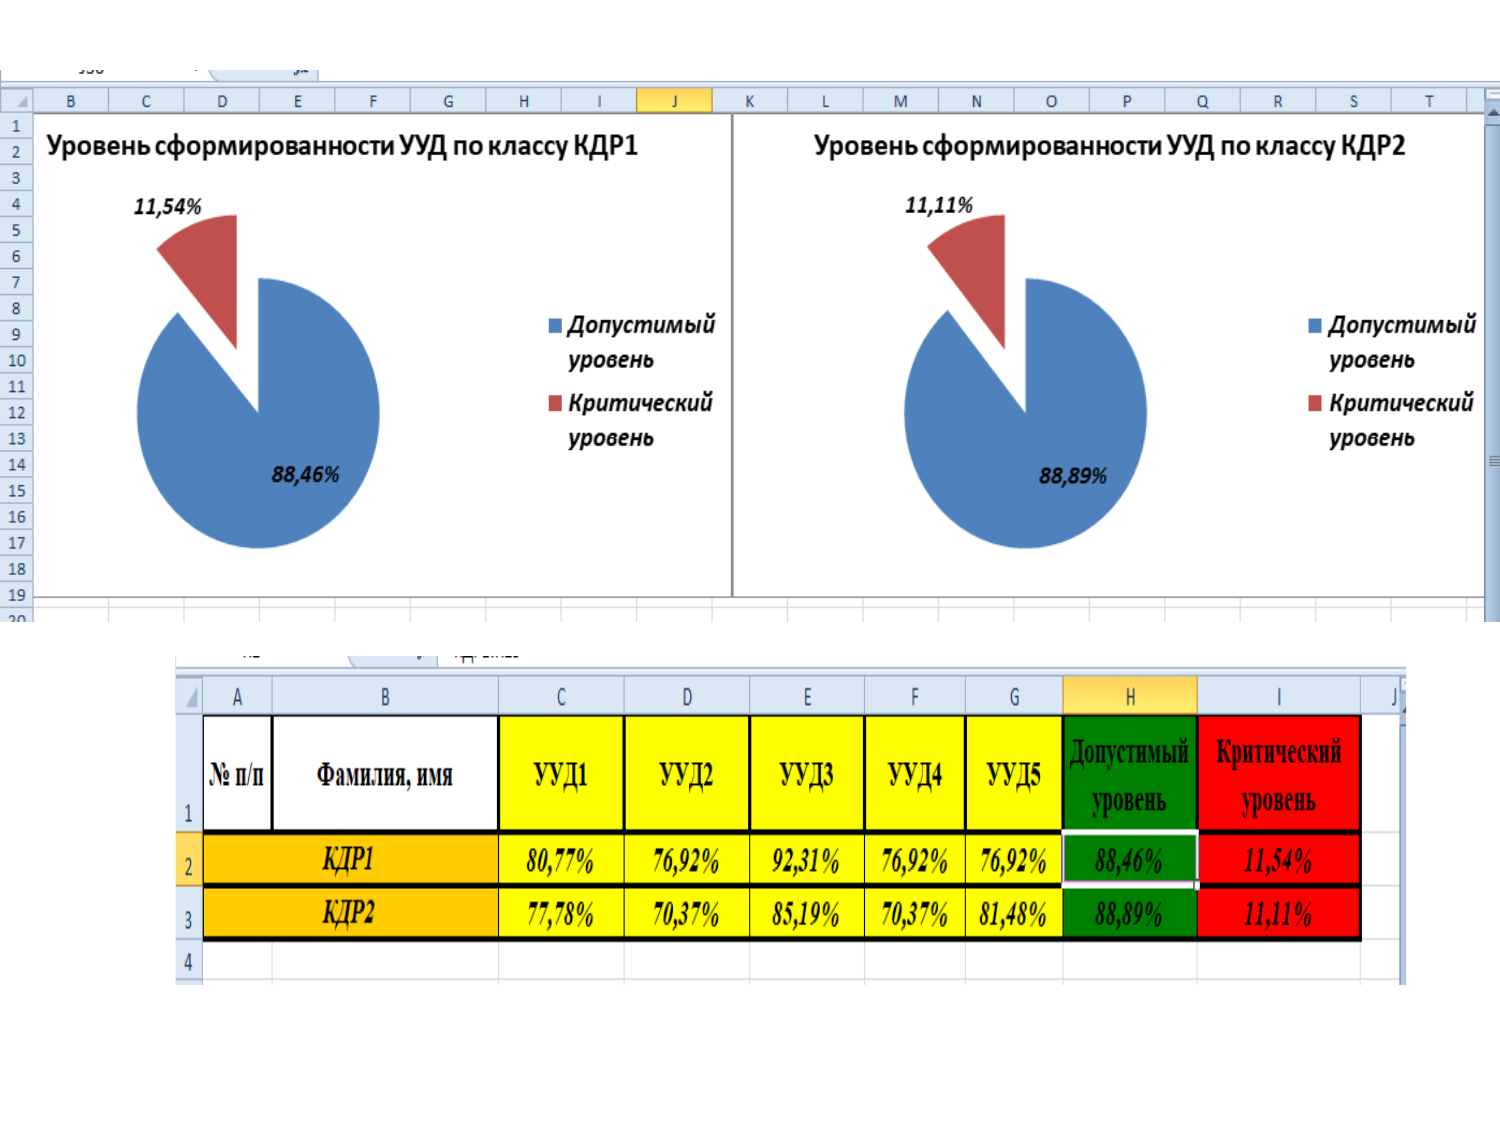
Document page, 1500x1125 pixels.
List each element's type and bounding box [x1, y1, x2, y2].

picture [175, 655, 1407, 985]
picture [0, 70, 1500, 622]
